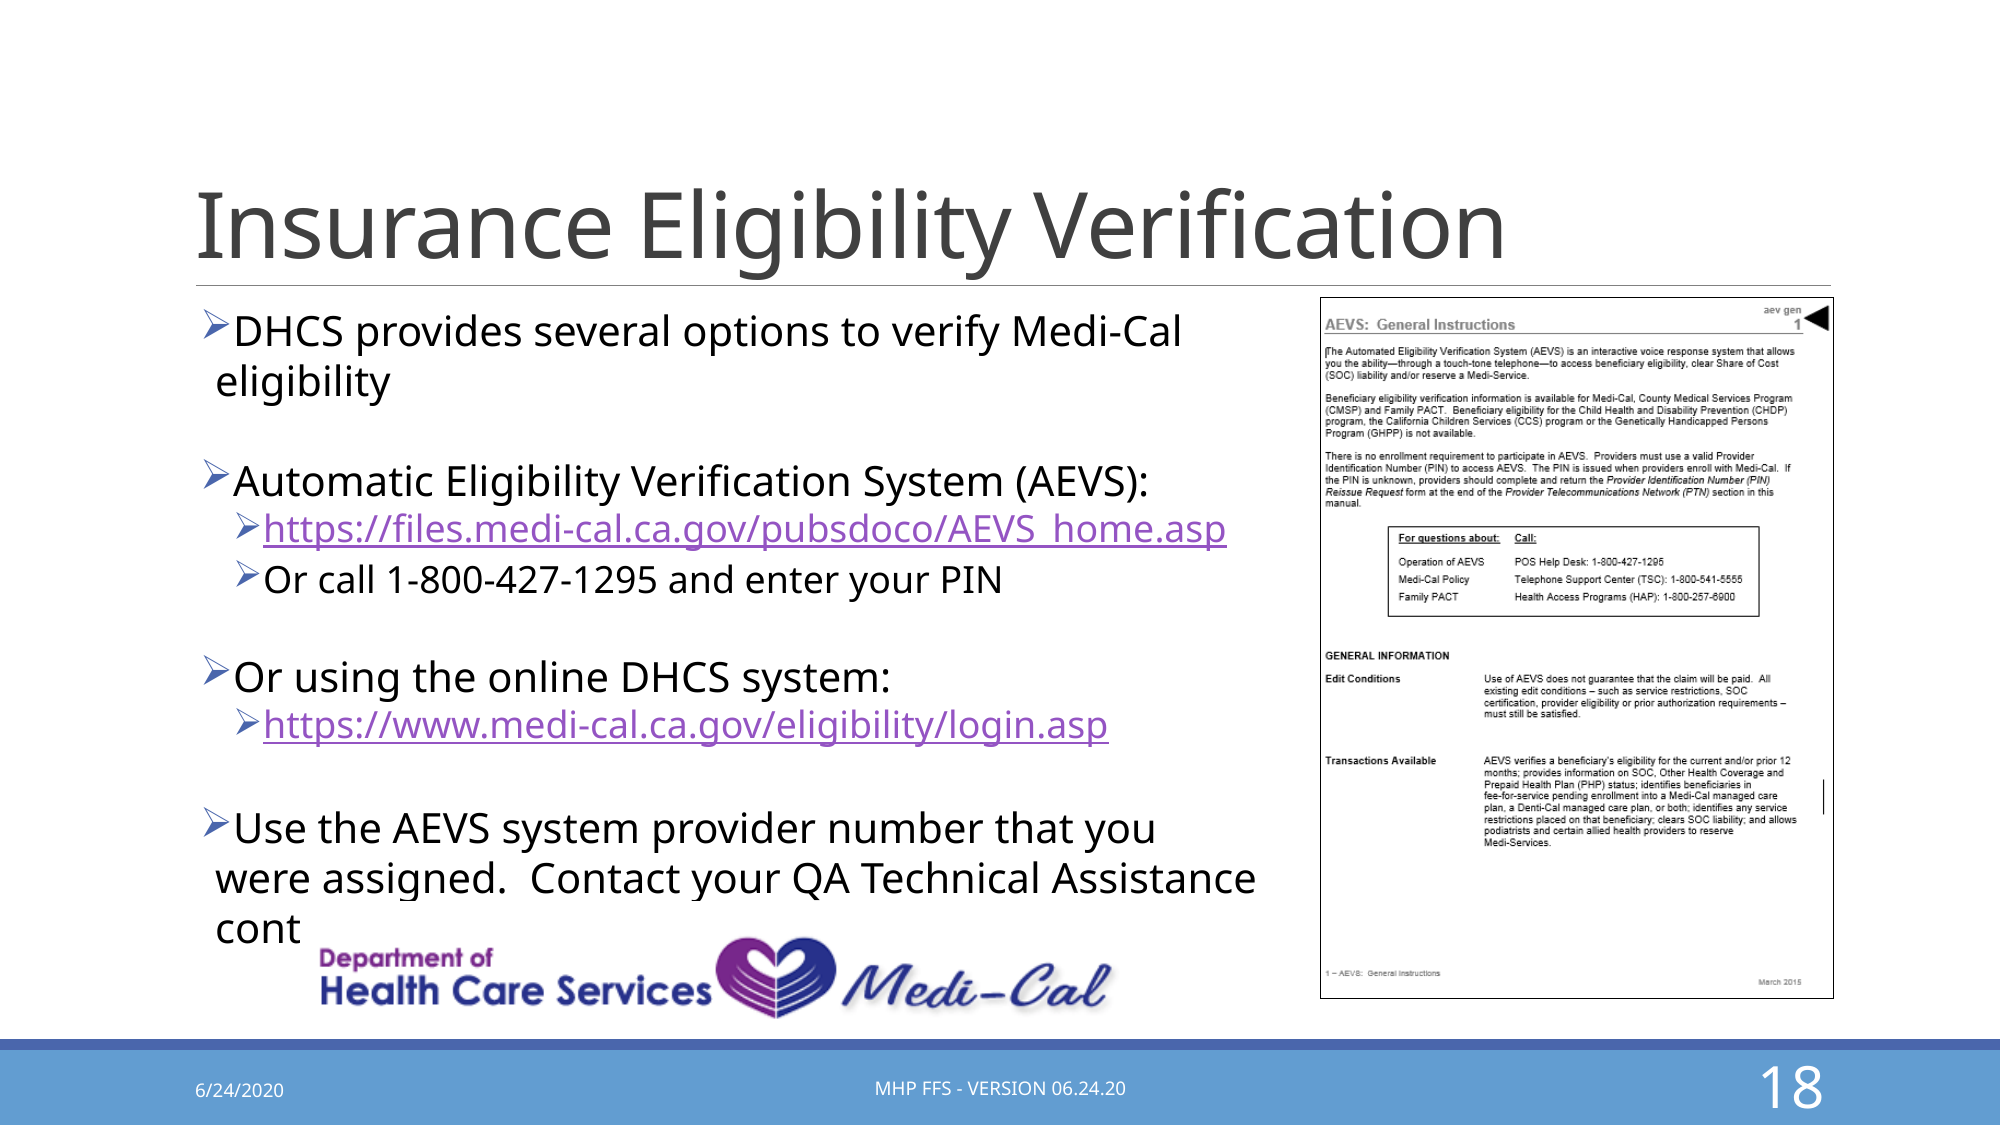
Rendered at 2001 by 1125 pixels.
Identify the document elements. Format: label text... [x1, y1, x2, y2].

footer MHP FFS - Version 06.24.20 [604, 1059, 1396, 1120]
picture [299, 901, 1129, 1023]
title Insurance Eligibility Verification [180, 46, 1830, 285]
list DHCS provides several options to verify Medi-Cal eligibility Automatic Eligibility Verification System (AEVS): https://files.medi-cal.ca.gov/pubsdoco/AEVS_home.asp Or call 1-800-427-1295 and enter your PIN Or using the online DHCS system: https://www.medi-cal.ca.gov/eligibility/login.asp Use the AEVS system provider number that you were assigned. Contact your QA Technical Assistance contact if you need help. [200, 297, 1263, 958]
picture [1320, 296, 1834, 999]
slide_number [180, 1059, 586, 1120]
slide_number 18 [1624, 1059, 1840, 1120]
